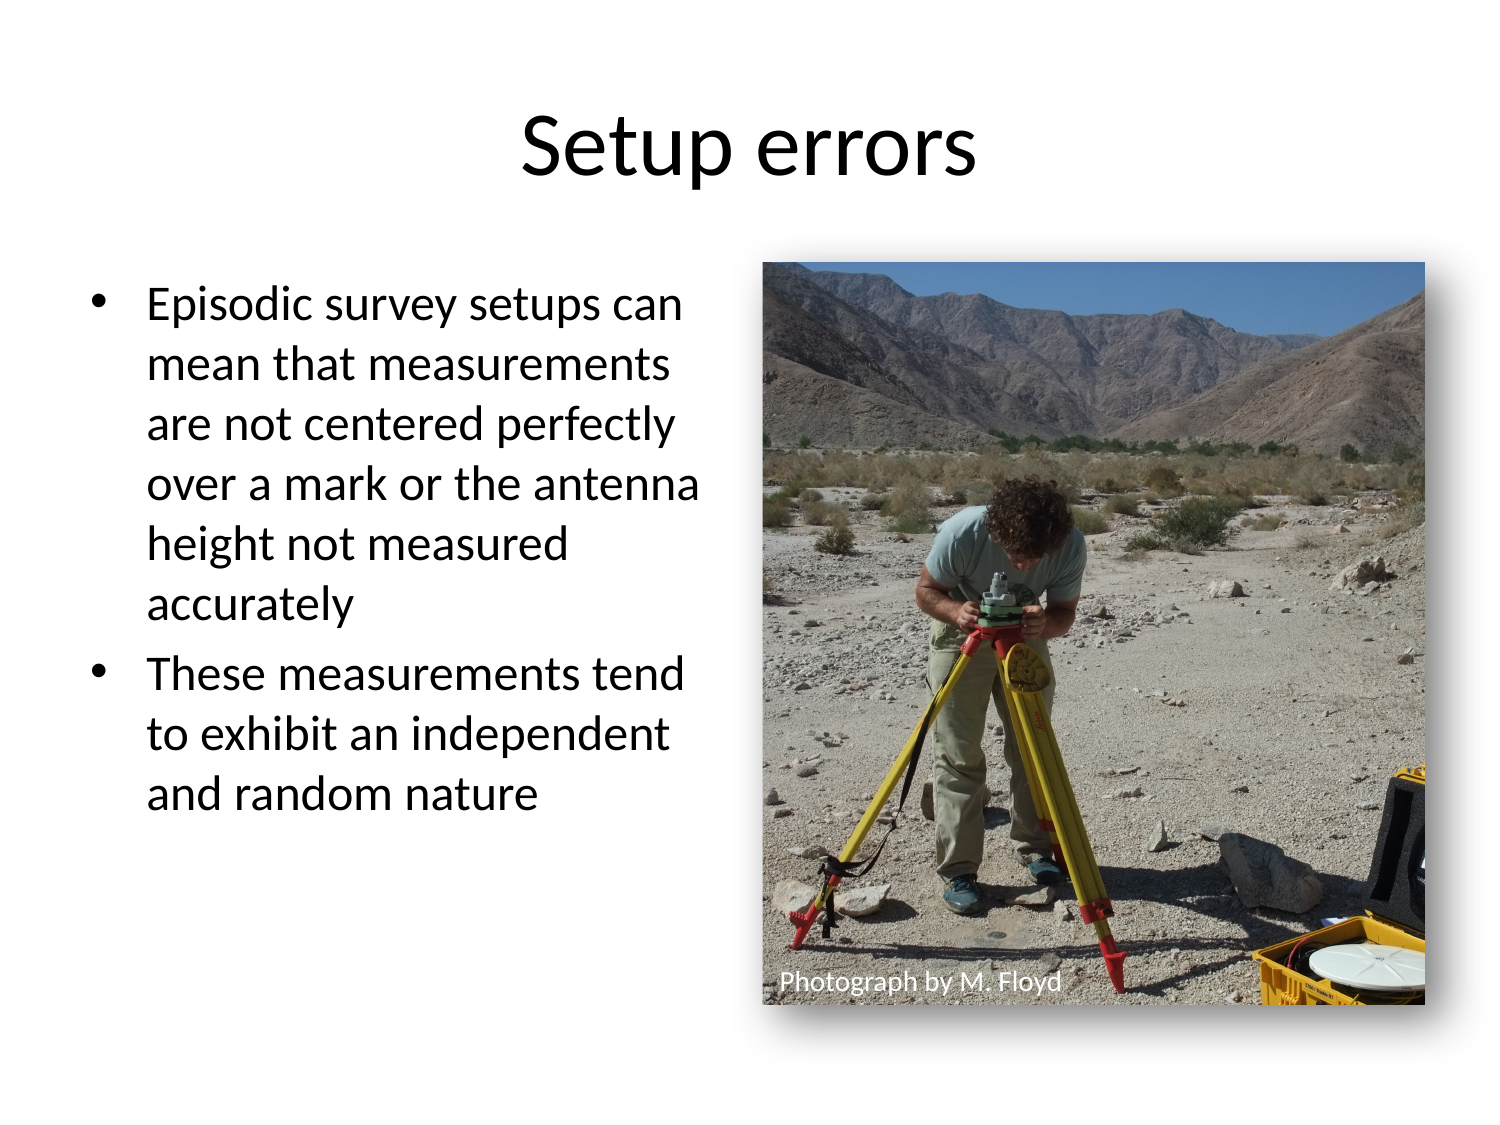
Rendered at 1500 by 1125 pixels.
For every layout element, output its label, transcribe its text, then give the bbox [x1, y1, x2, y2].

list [762, 262, 1426, 1006]
list Episodic survey setups can mean that measurements are not centered perfectly over a mark or the antenna height not measured accurately These measurements tend to exhibit an independent and random nature [75, 262, 738, 1005]
title Setup errors [75, 45, 1425, 233]
